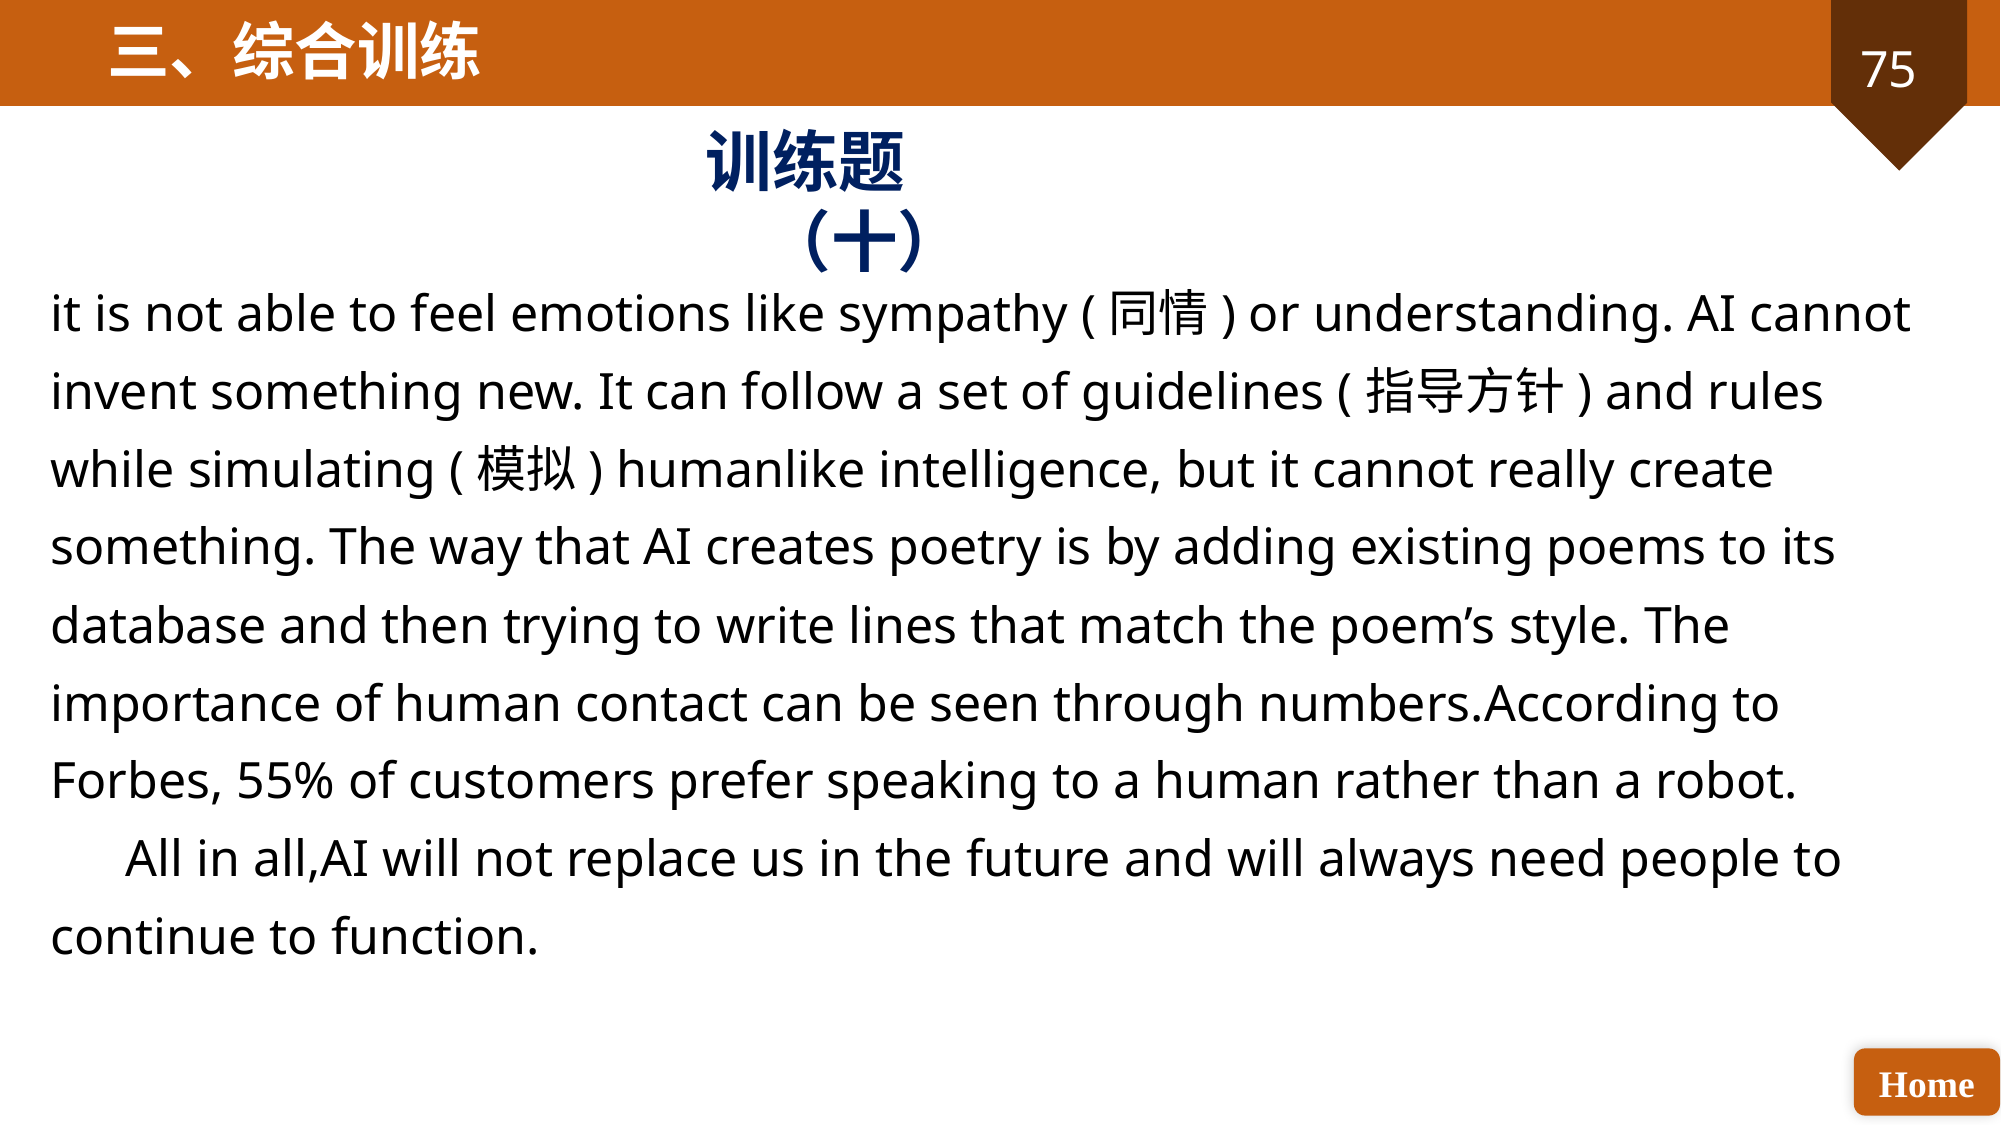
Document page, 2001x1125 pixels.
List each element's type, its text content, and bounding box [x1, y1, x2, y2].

text_box 训练题（十） [690, 112, 1082, 255]
text_box it is not able to feel emotions like sympathy (同情) or understanding. AI cannot invent something new. It can follow a set of guidelines (指导方针) and rules while simulating (模拟) humanlike intelligence, but it cannot really create something. The way that AI creates poetry is by adding existing poems to its database and then trying to write lines that match the poem’s style. The importance of human contact can be seen through numbers.According to Forbes, 55% of customers prefer speaking to a human rather than a robot. All in all,AI will not replace us in the future and will always need people to continue to function. [35, 255, 1964, 973]
text_box 三、综合训练 [92, 5, 564, 95]
